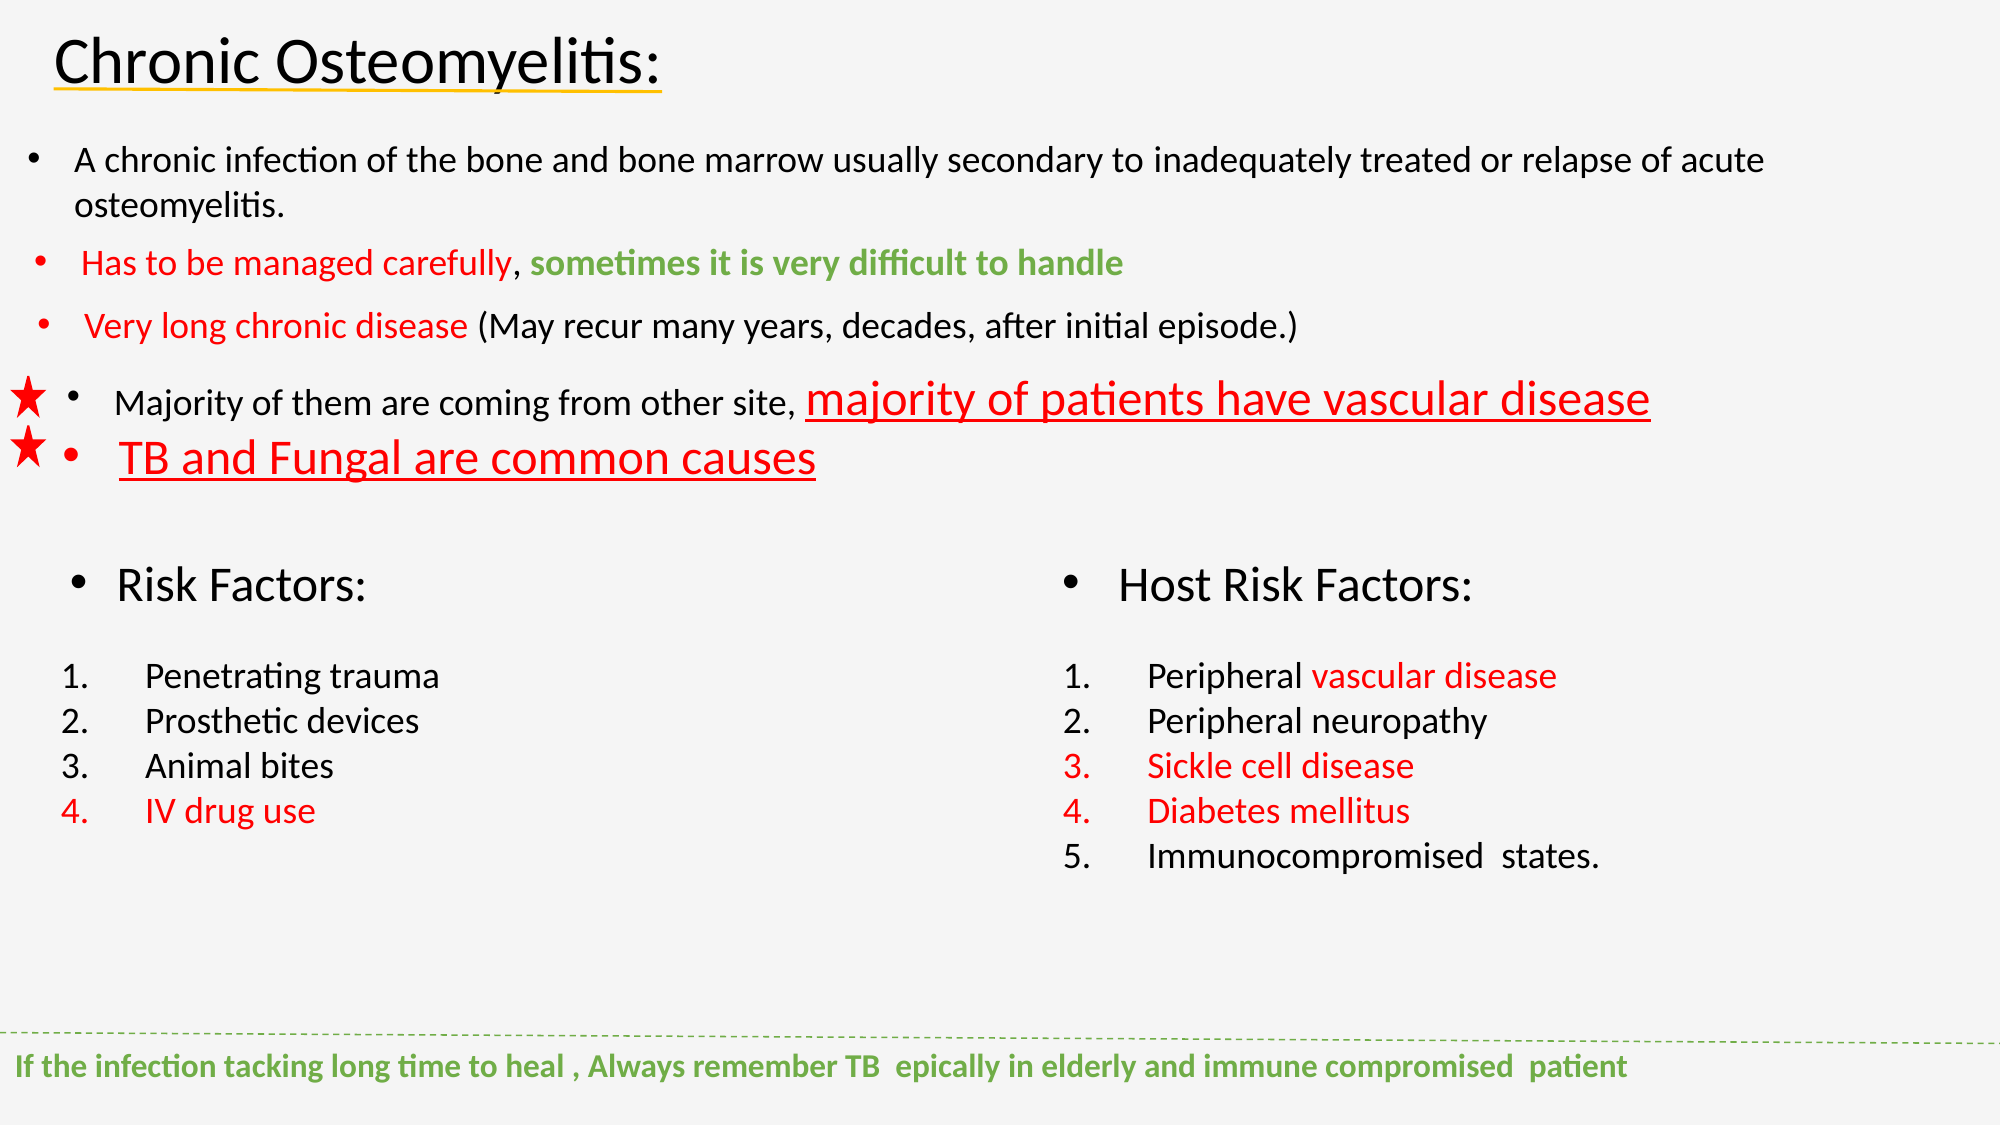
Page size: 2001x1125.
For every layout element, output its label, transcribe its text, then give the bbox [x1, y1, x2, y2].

text_box Peripheral vascular disease Peripheral neuropathy Sickle cell disease Diabetes mellitus Immunocompromised states. [1048, 644, 1617, 884]
text_box Chronic Osteomyelitis: [39, 9, 677, 105]
text_box Penetrating trauma Prosthetic devices Animal bites IV drug use [46, 644, 456, 839]
text_box Majority of them are coming from other site, majority of patients have vascular disease [52, 357, 1667, 433]
text_box Very long chronic disease (May recur many years, decades, after initial episode.) [22, 293, 1315, 354]
text_box Has to be managed carefully, sometimes it is very difficult to handle [20, 233, 1139, 291]
text_box A chronic infection of the bone and bone marrow usually secondary to inadequately treated or relapse of acute osteomyelitis. [12, 127, 1829, 233]
text_box Risk Factors: [55, 544, 383, 619]
text_box [10, 425, 47, 468]
text_box [10, 375, 47, 418]
text_box Host Risk Factors: [1047, 544, 1490, 619]
text_box TB and Fungal are common causes [47, 417, 832, 492]
text_box If the infection tacking long time to heal , Always remember TB epically in elderly and immune compromised patient [0, 1044, 1965, 1092]
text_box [0, 1032, 2000, 1044]
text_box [53, 88, 663, 92]
